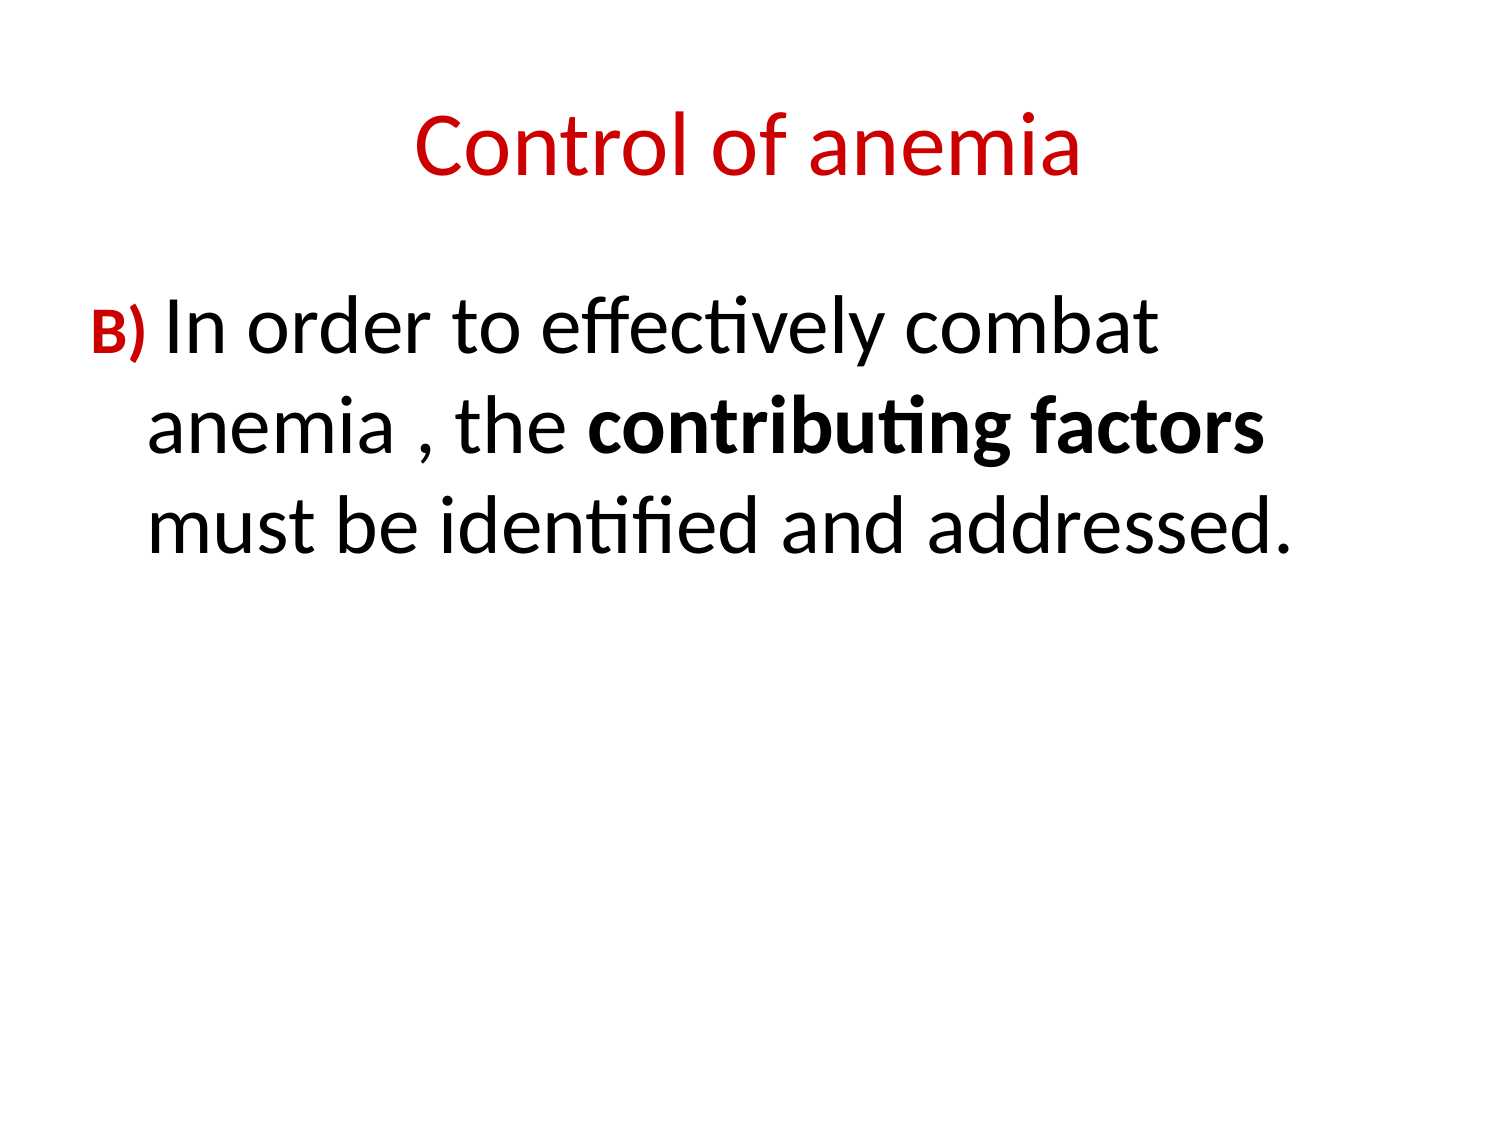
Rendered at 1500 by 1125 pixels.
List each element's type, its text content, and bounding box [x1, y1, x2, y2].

title Control of anemia [75, 45, 1425, 233]
list B) In order to effectively combat anemia , the contributing factors must be identified and addressed. [75, 262, 1425, 1005]
